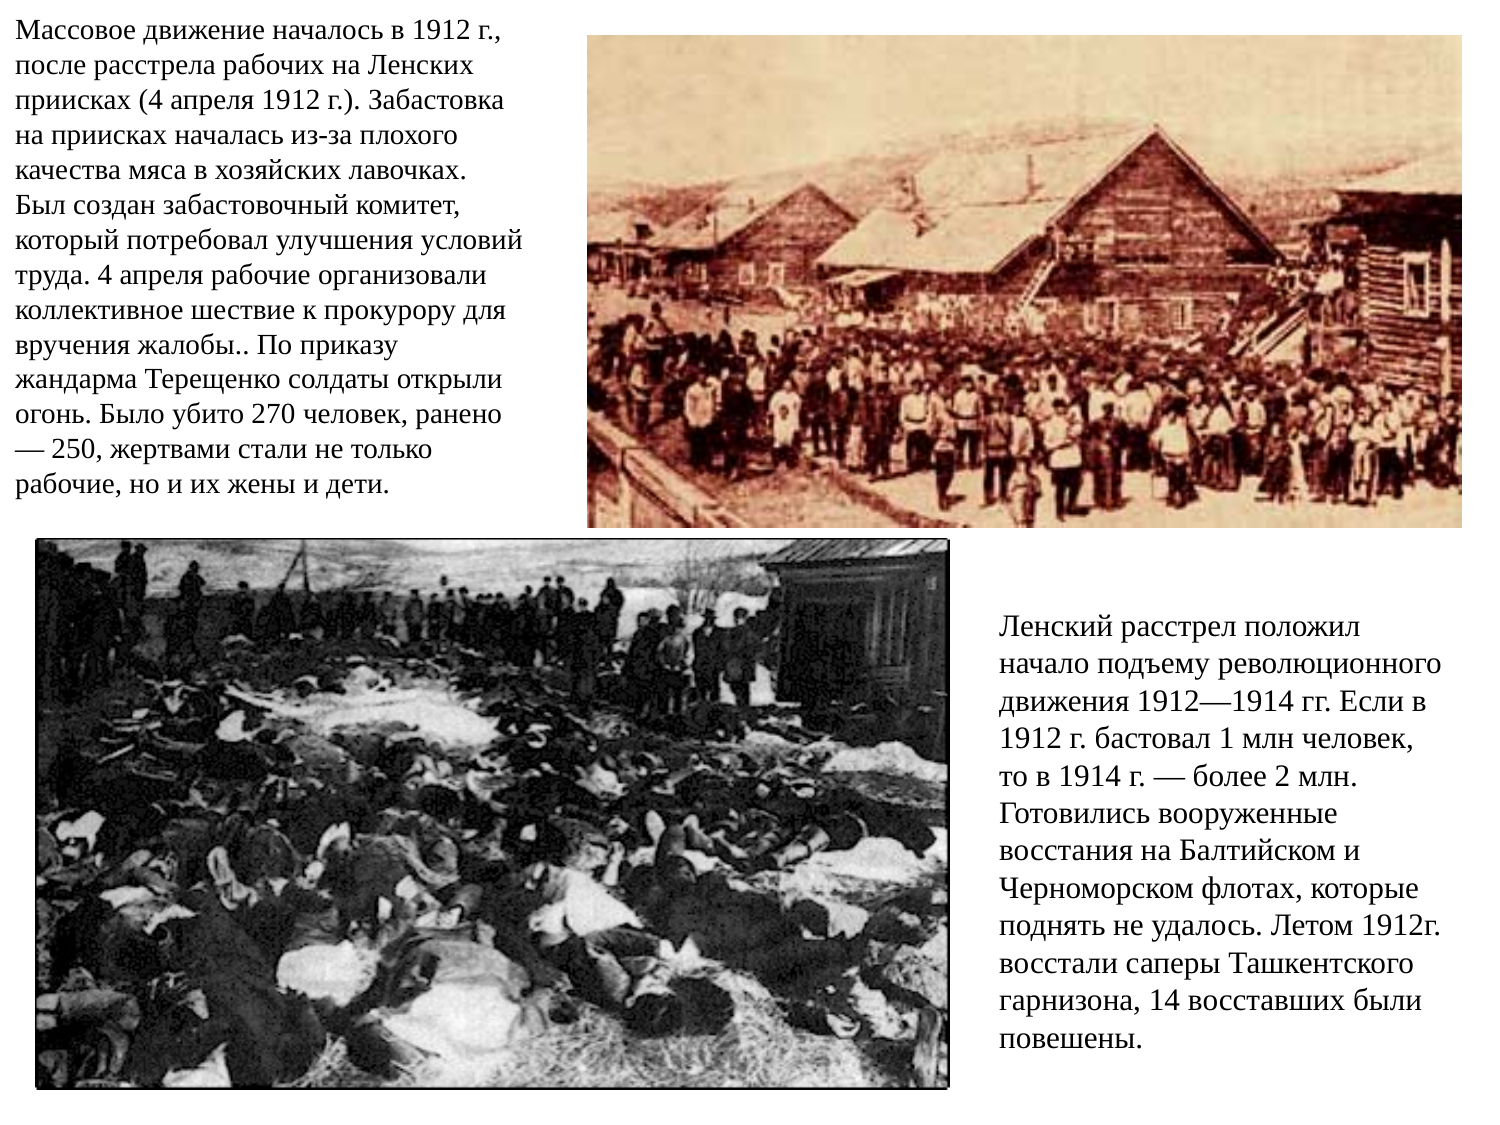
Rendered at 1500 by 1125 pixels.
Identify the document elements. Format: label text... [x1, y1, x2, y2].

text_box Массовое движение началось в 1912 г., после расстрела рабочих на Ленских приисках (4 апреля 1912 г.). Забастовка на приисках началась из-за плохого качества мяса в хозяйских лавочках. Был создан забастовочный комитет, который потребовал улучшения условий труда. 4 апреля рабочие организовали коллективное шествие к прокурору для вручения жалобы.. По приказу жандарма Терещенко солдаты открыли огонь. Было убито 270 человек, ранено — 250, жертвами стали не только рабочие, но и их жены и дети. [0, 2, 539, 508]
picture [587, 34, 1462, 528]
picture [34, 538, 950, 1091]
text_box Ленский расстрел положил начало подъему революционного движения 1912—1914 гг. Если в 1912 г. бастовал 1 млн человек, то в 1914 г. — более 2 млн. Готовились вооруженные восстания на Балтийском и Черноморском флотах, которые поднять не удалось. Летом 1912г. восстали саперы Ташкентского гарнизона, 14 восставших были повешены. [984, 597, 1465, 1062]
